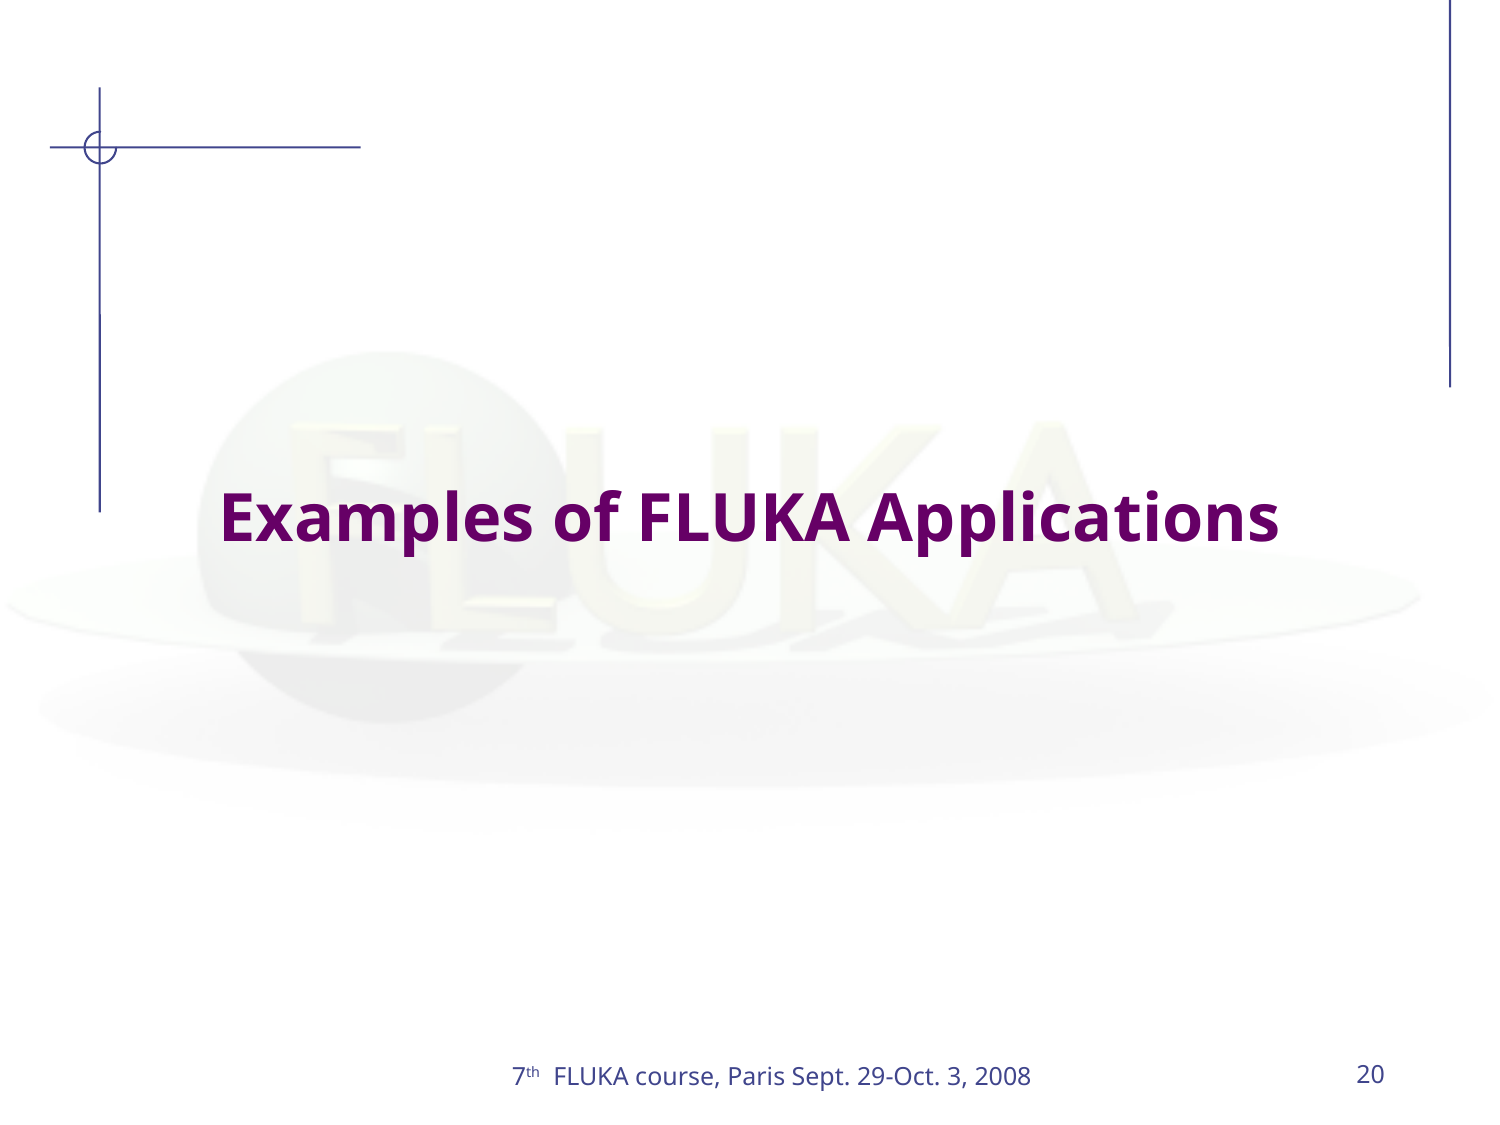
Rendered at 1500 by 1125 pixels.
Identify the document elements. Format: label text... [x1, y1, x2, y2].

slide_number 20 [1137, 1049, 1401, 1101]
picture [0, 290, 1500, 835]
footer 7th FLUKA course, Paris Sept. 29-Oct. 3, 2008 [446, 1047, 1098, 1098]
title Examples of FLUKA Applications [112, 462, 1388, 563]
